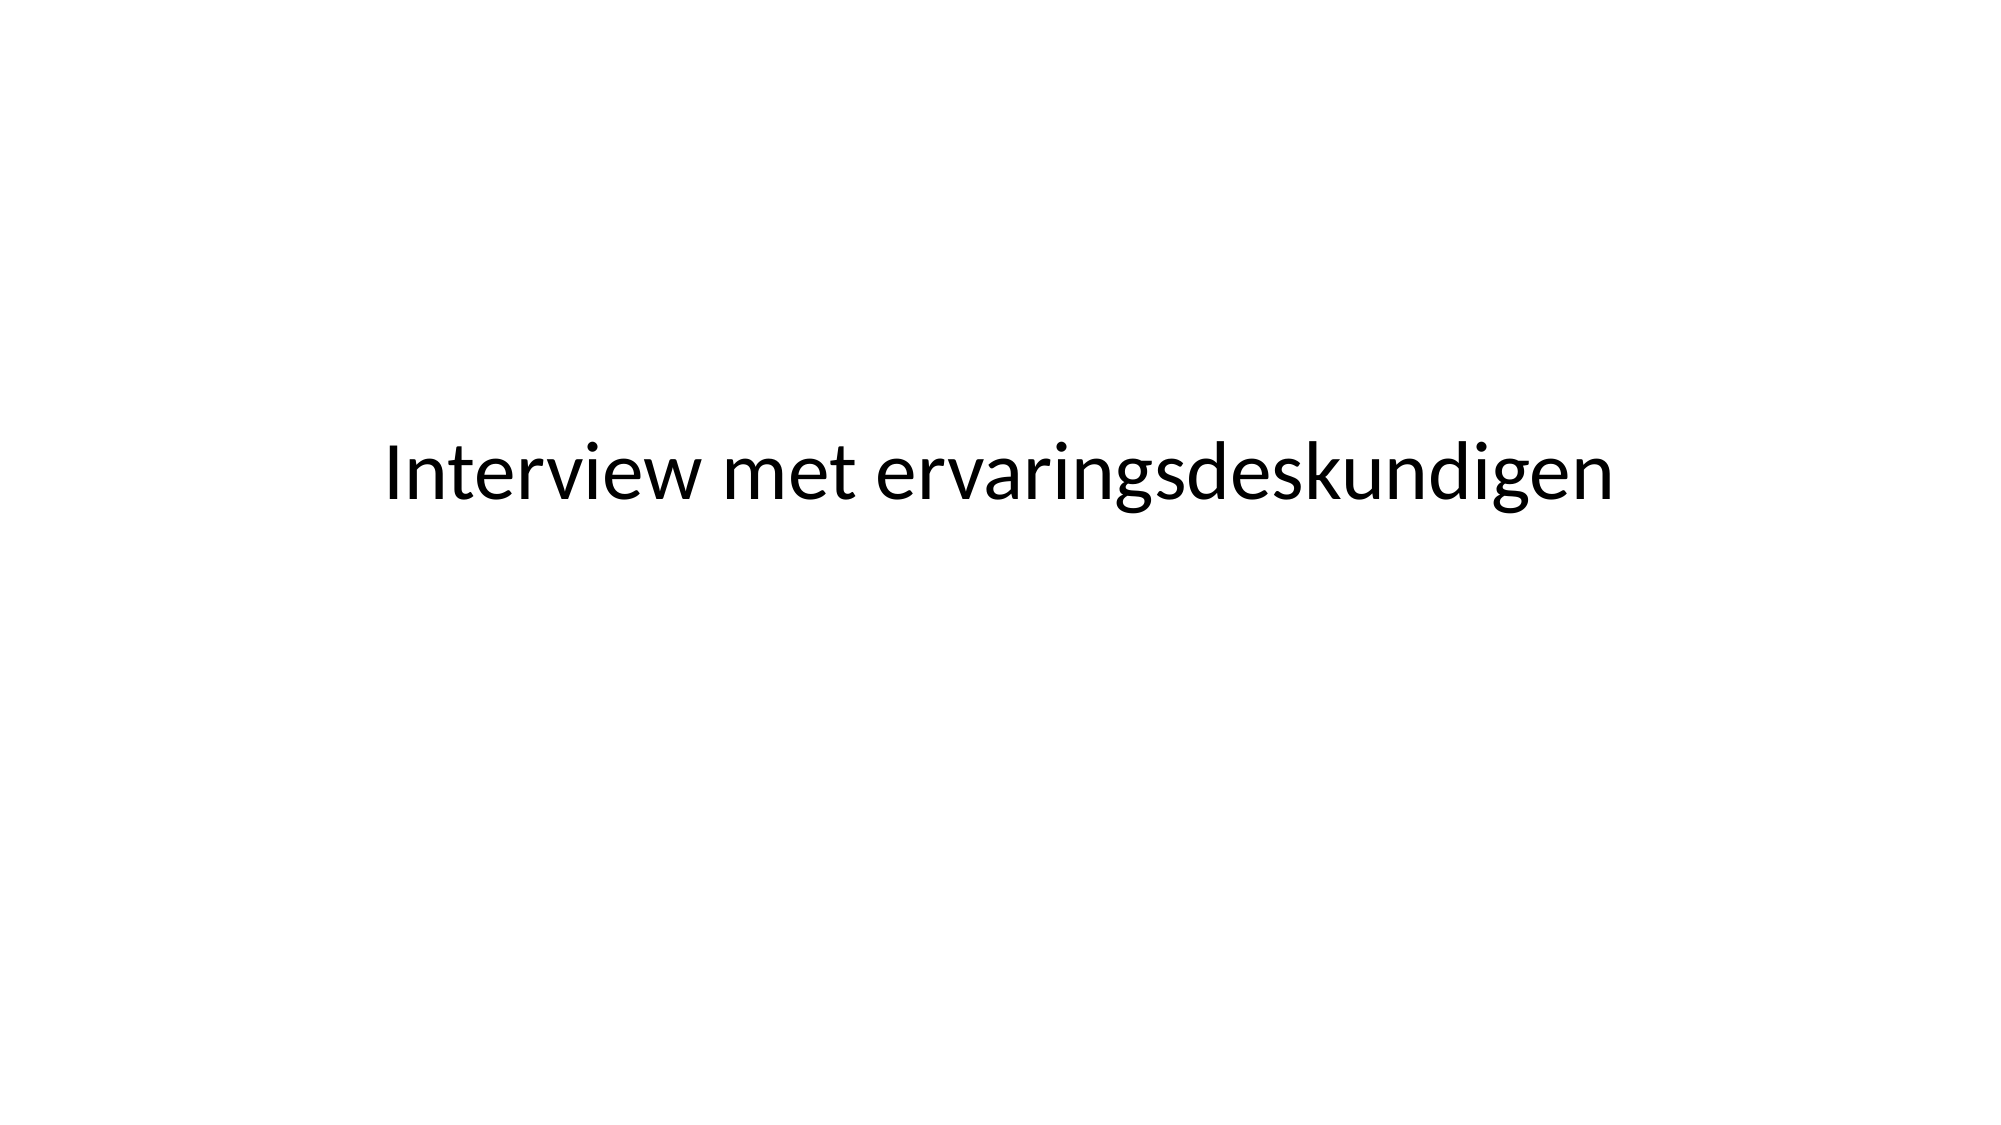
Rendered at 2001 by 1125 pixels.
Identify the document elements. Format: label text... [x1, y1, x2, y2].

list Interview met ervaringsdeskundigen [137, 299, 1863, 1014]
